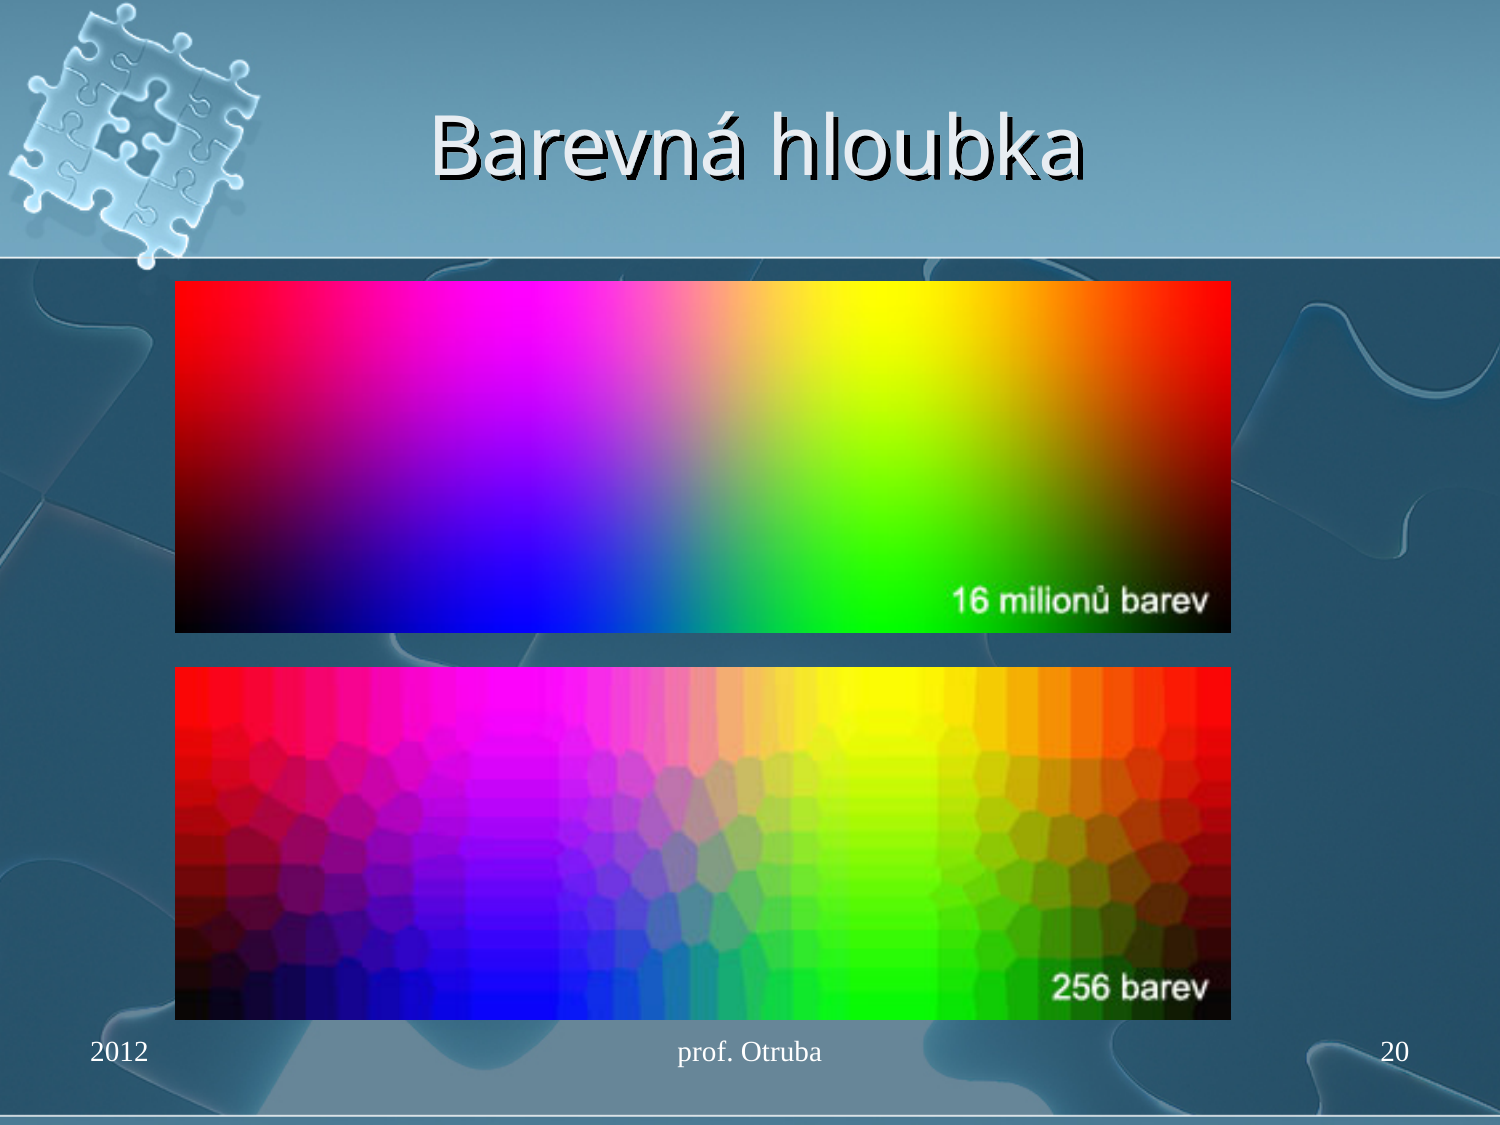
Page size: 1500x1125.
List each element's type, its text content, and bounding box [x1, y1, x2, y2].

picture [0, 0, 1500, 1125]
footer prof. Otruba [512, 1027, 988, 1103]
slide_number 20 [1074, 1024, 1426, 1103]
title Barevná hloubka [124, 54, 1388, 230]
slide_number 2012 [74, 1024, 426, 1103]
